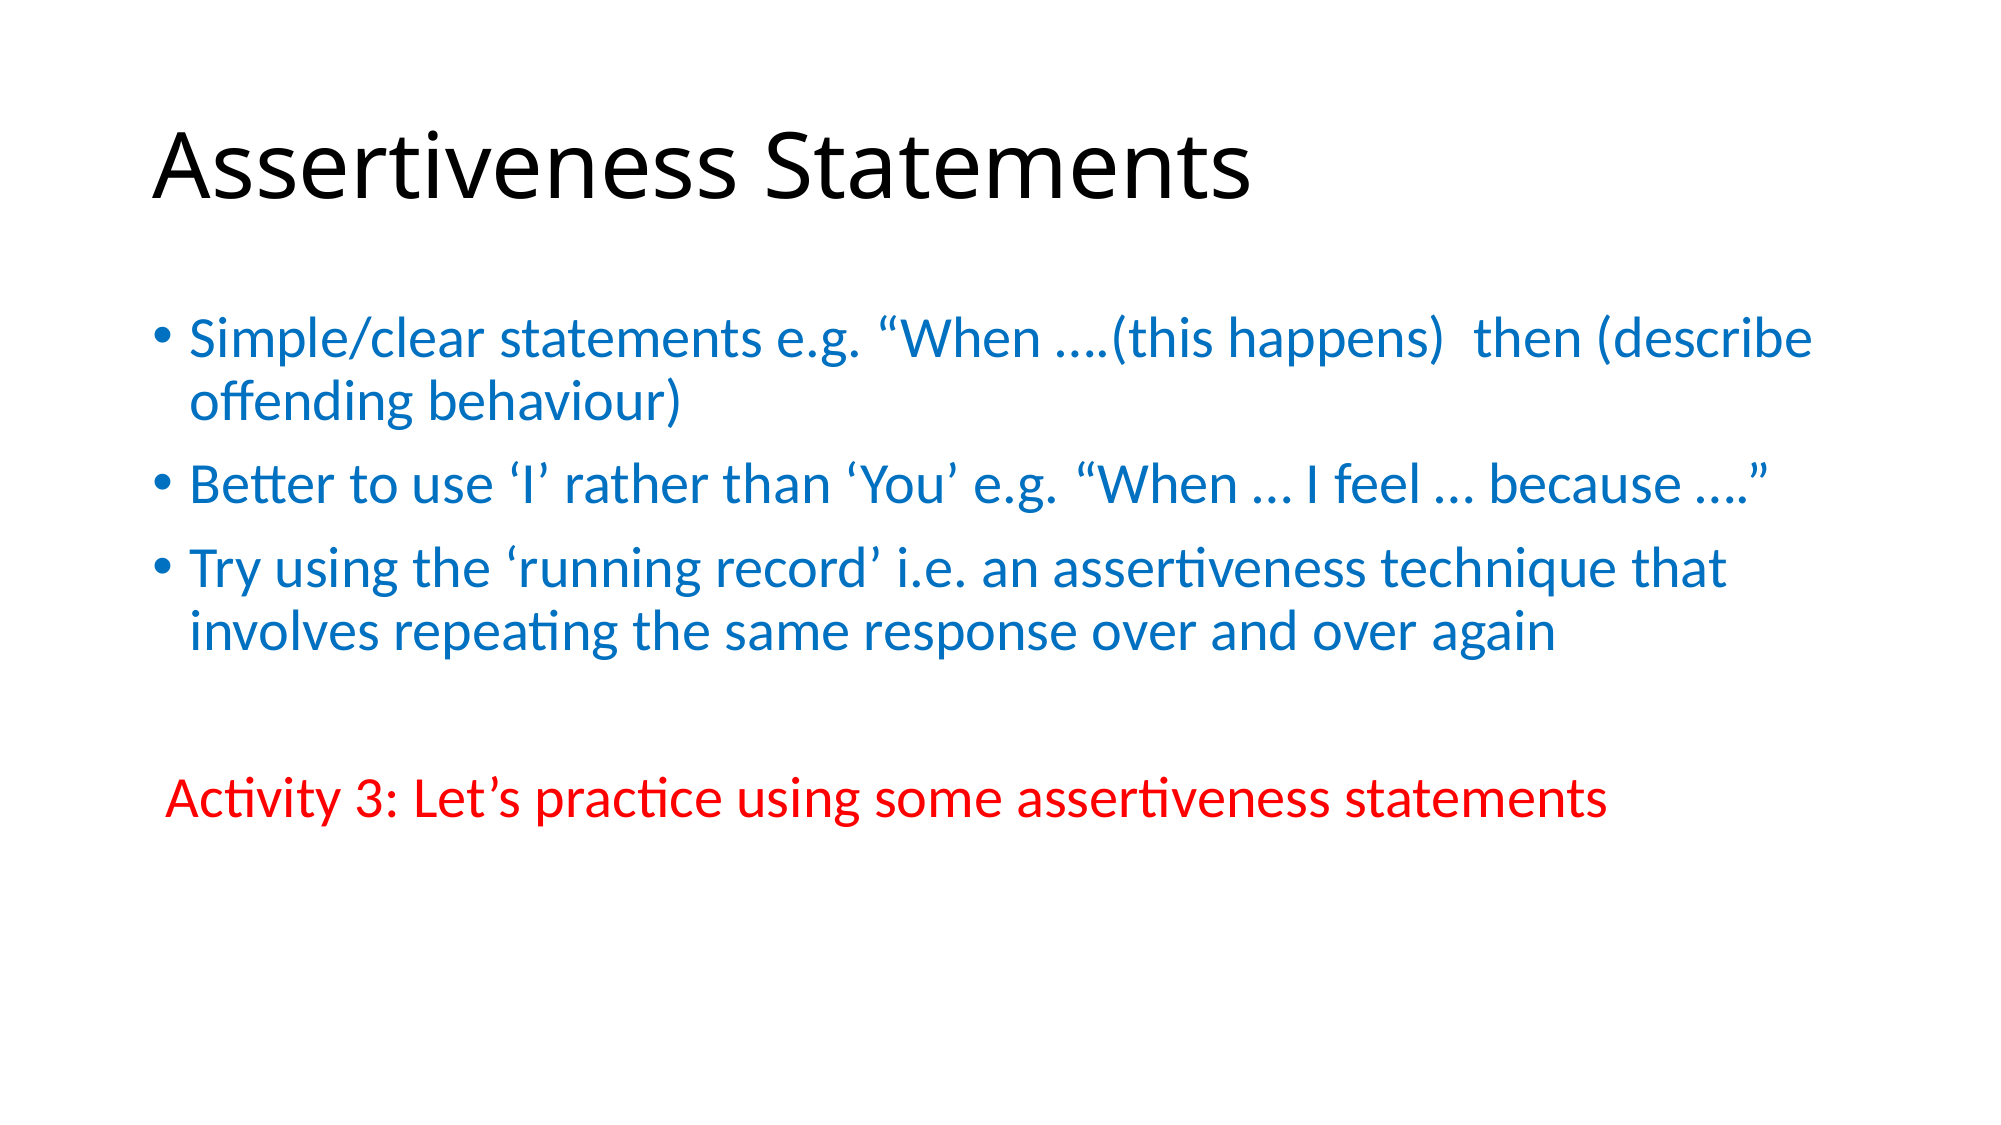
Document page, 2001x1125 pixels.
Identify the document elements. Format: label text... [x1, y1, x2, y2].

title Assertiveness Statements [137, 59, 1863, 278]
list Simple/clear statements e.g. “When ….(this happens) then (describe offending behaviour) Better to use ‘I’ rather than ‘You’ e.g. “When … I feel … because ….” Try using the ‘running record’ i.e. an assertiveness technique that involves repeating the same response over and over again Activity 3: Let’s practice using some assertiveness statements [137, 299, 1863, 1014]
